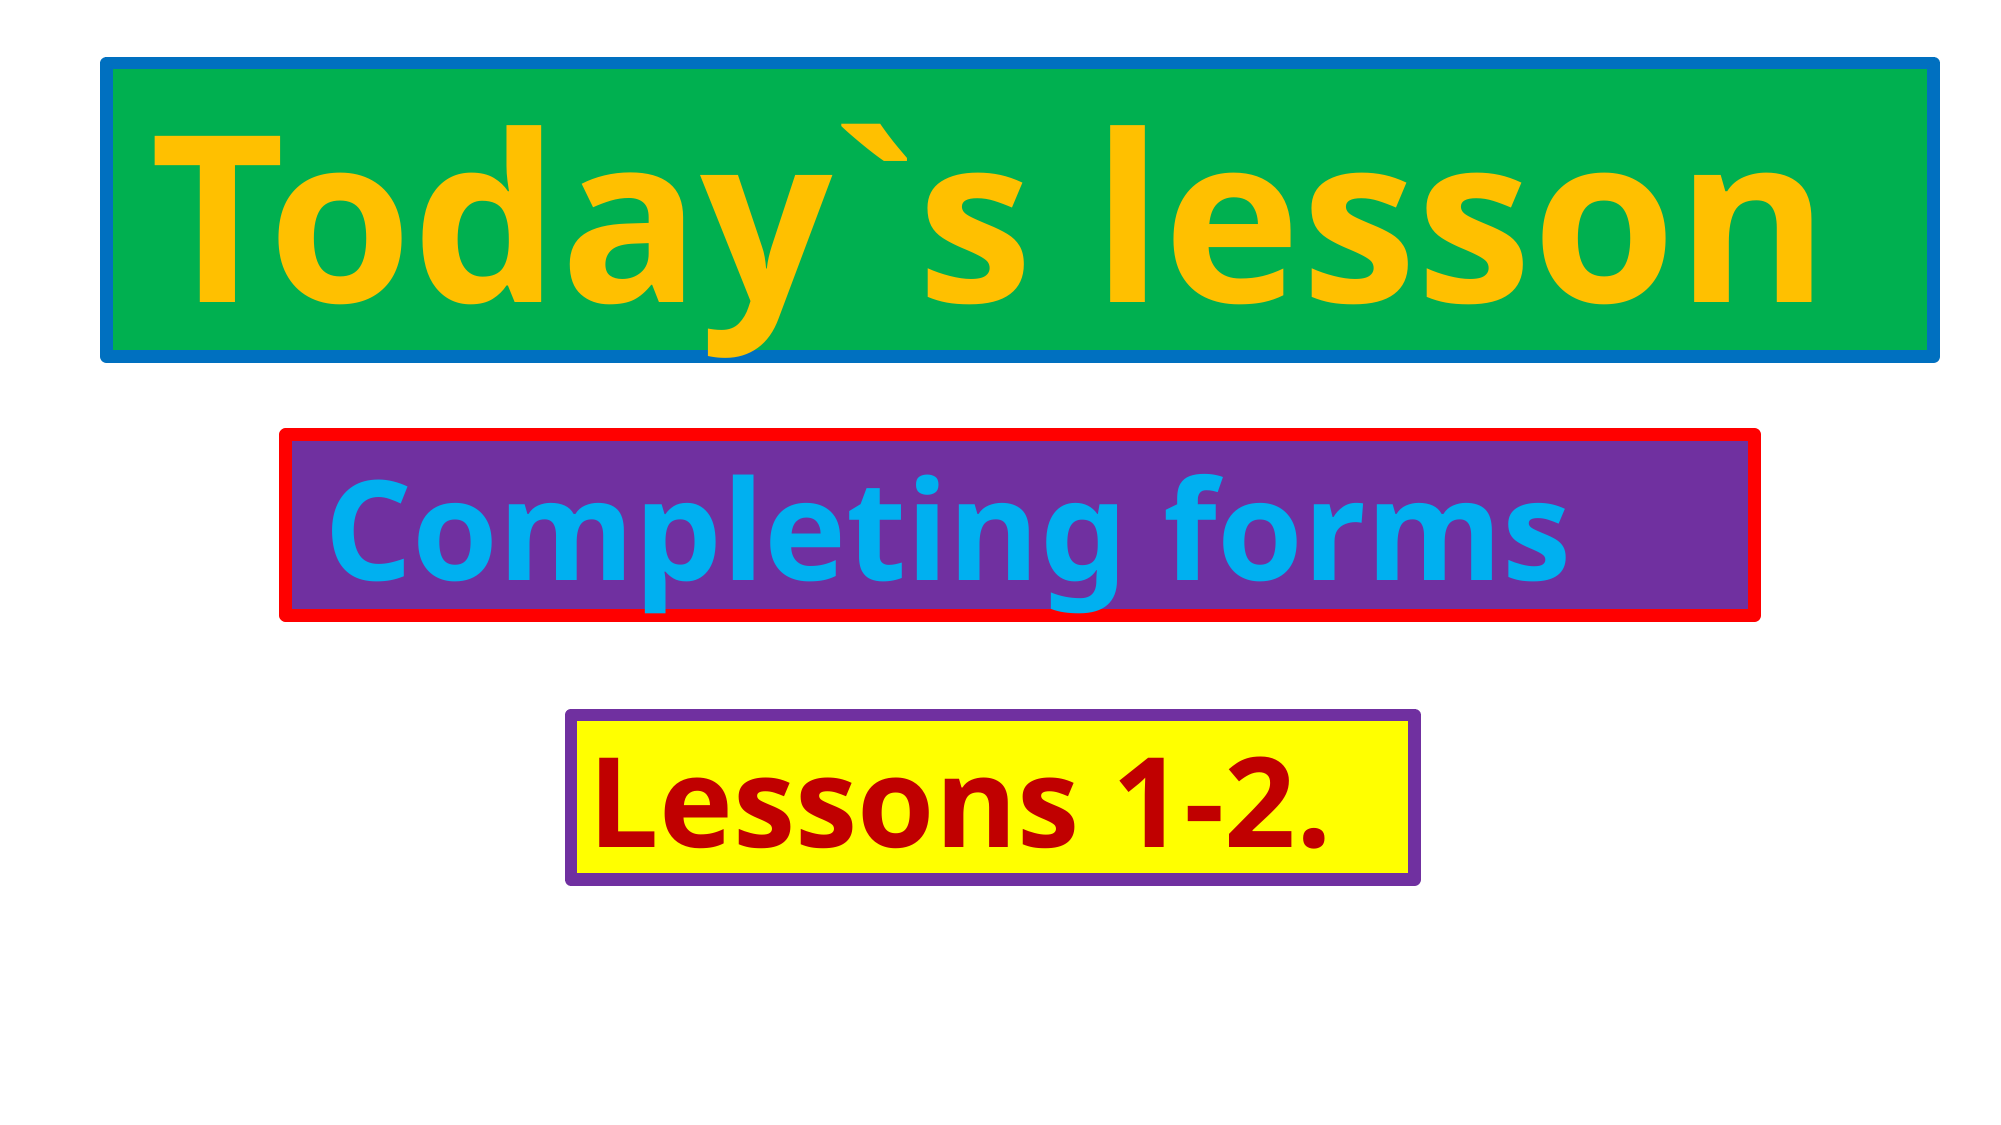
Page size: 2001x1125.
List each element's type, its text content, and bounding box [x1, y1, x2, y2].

text_box Completing forms [285, 434, 1755, 616]
text_box Lessons 1-2. [571, 715, 1415, 880]
text_box Today`s lesson [106, 63, 1934, 357]
